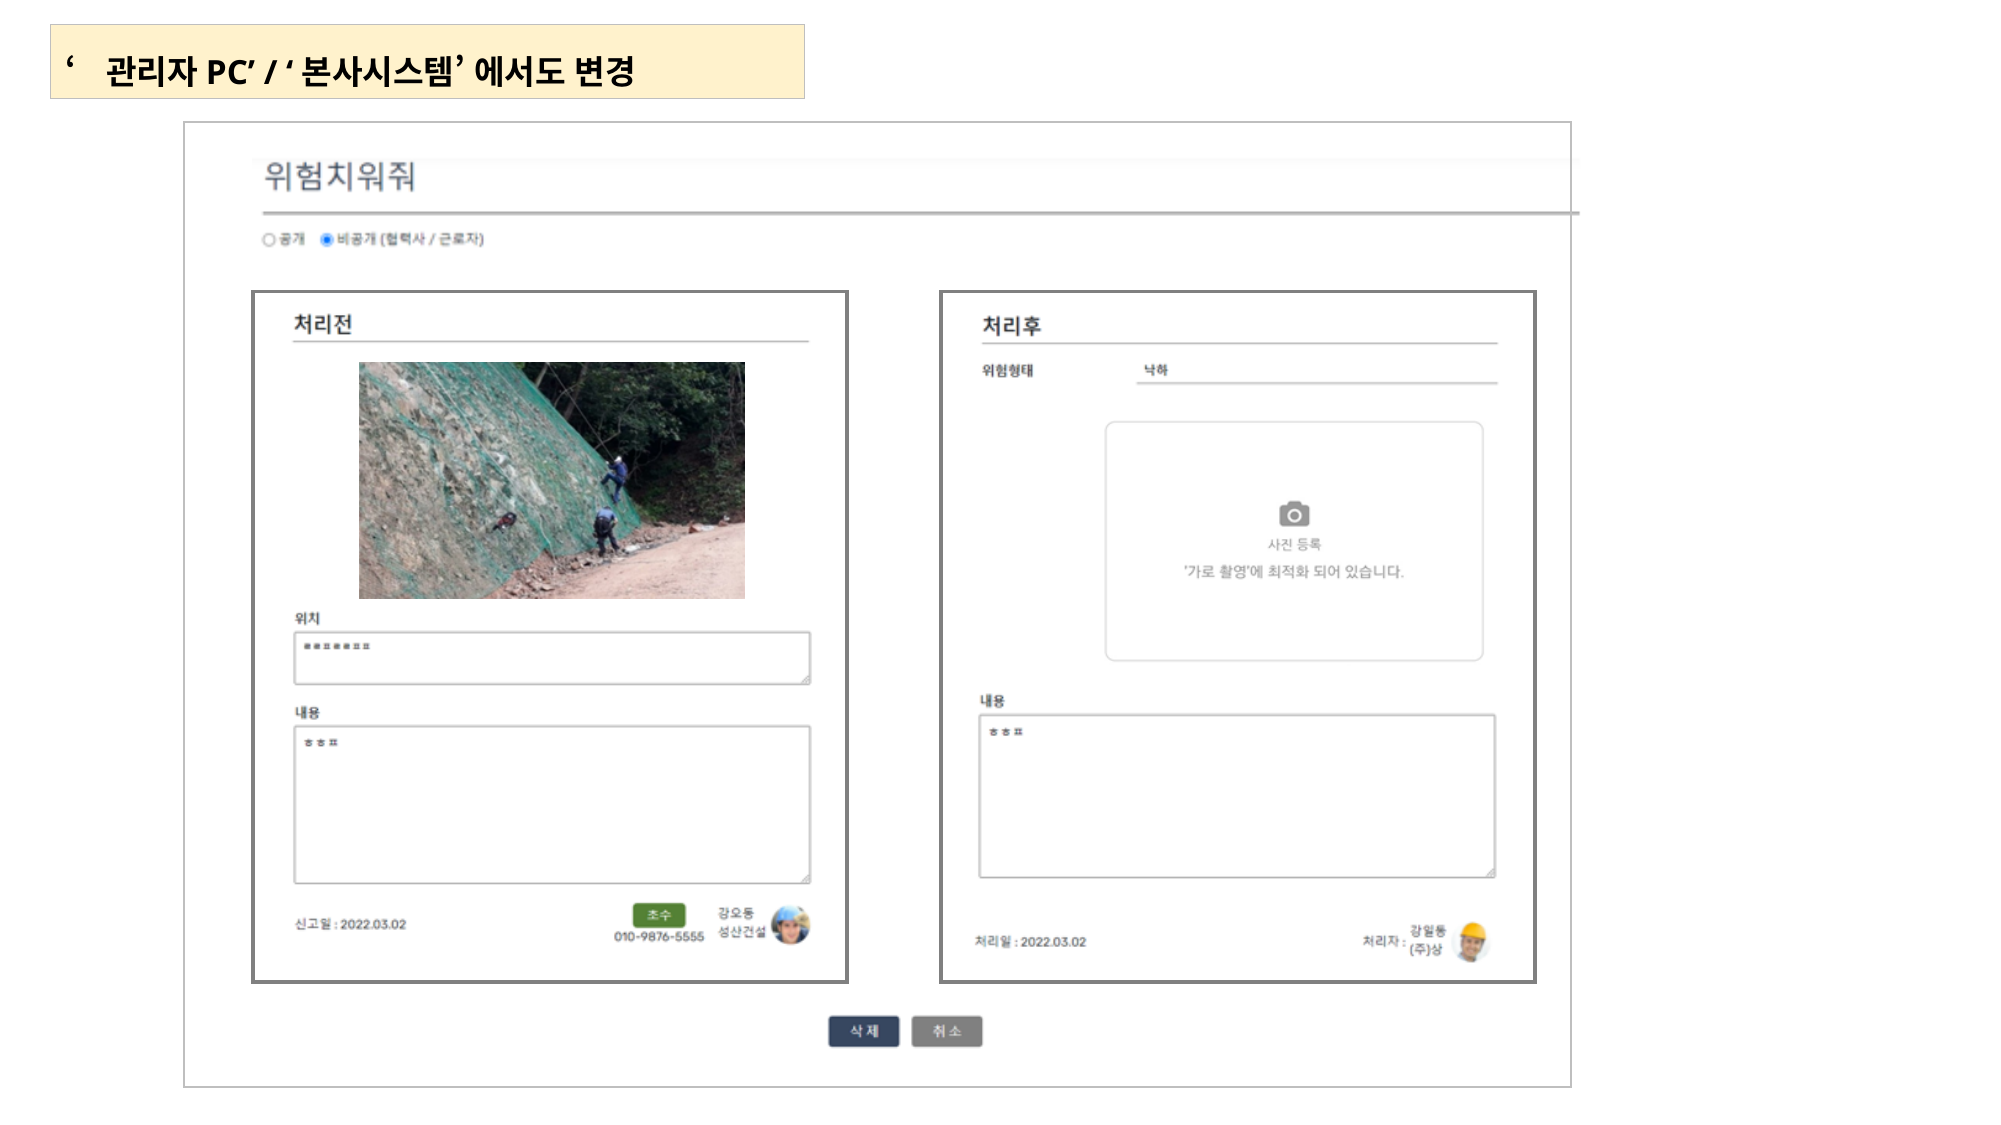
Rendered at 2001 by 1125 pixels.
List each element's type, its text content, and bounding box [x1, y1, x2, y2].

picture [359, 362, 745, 599]
picture [252, 149, 1588, 273]
picture [281, 604, 823, 955]
picture [278, 295, 823, 352]
picture [967, 308, 1510, 395]
text_box [183, 121, 1572, 1088]
picture [822, 1006, 992, 1059]
text_box ‘관리자PC’ / ‘본사시스템’ 에서도 변경 [50, 24, 805, 99]
picture [966, 689, 1511, 890]
picture [966, 911, 1500, 972]
picture [1102, 419, 1488, 666]
